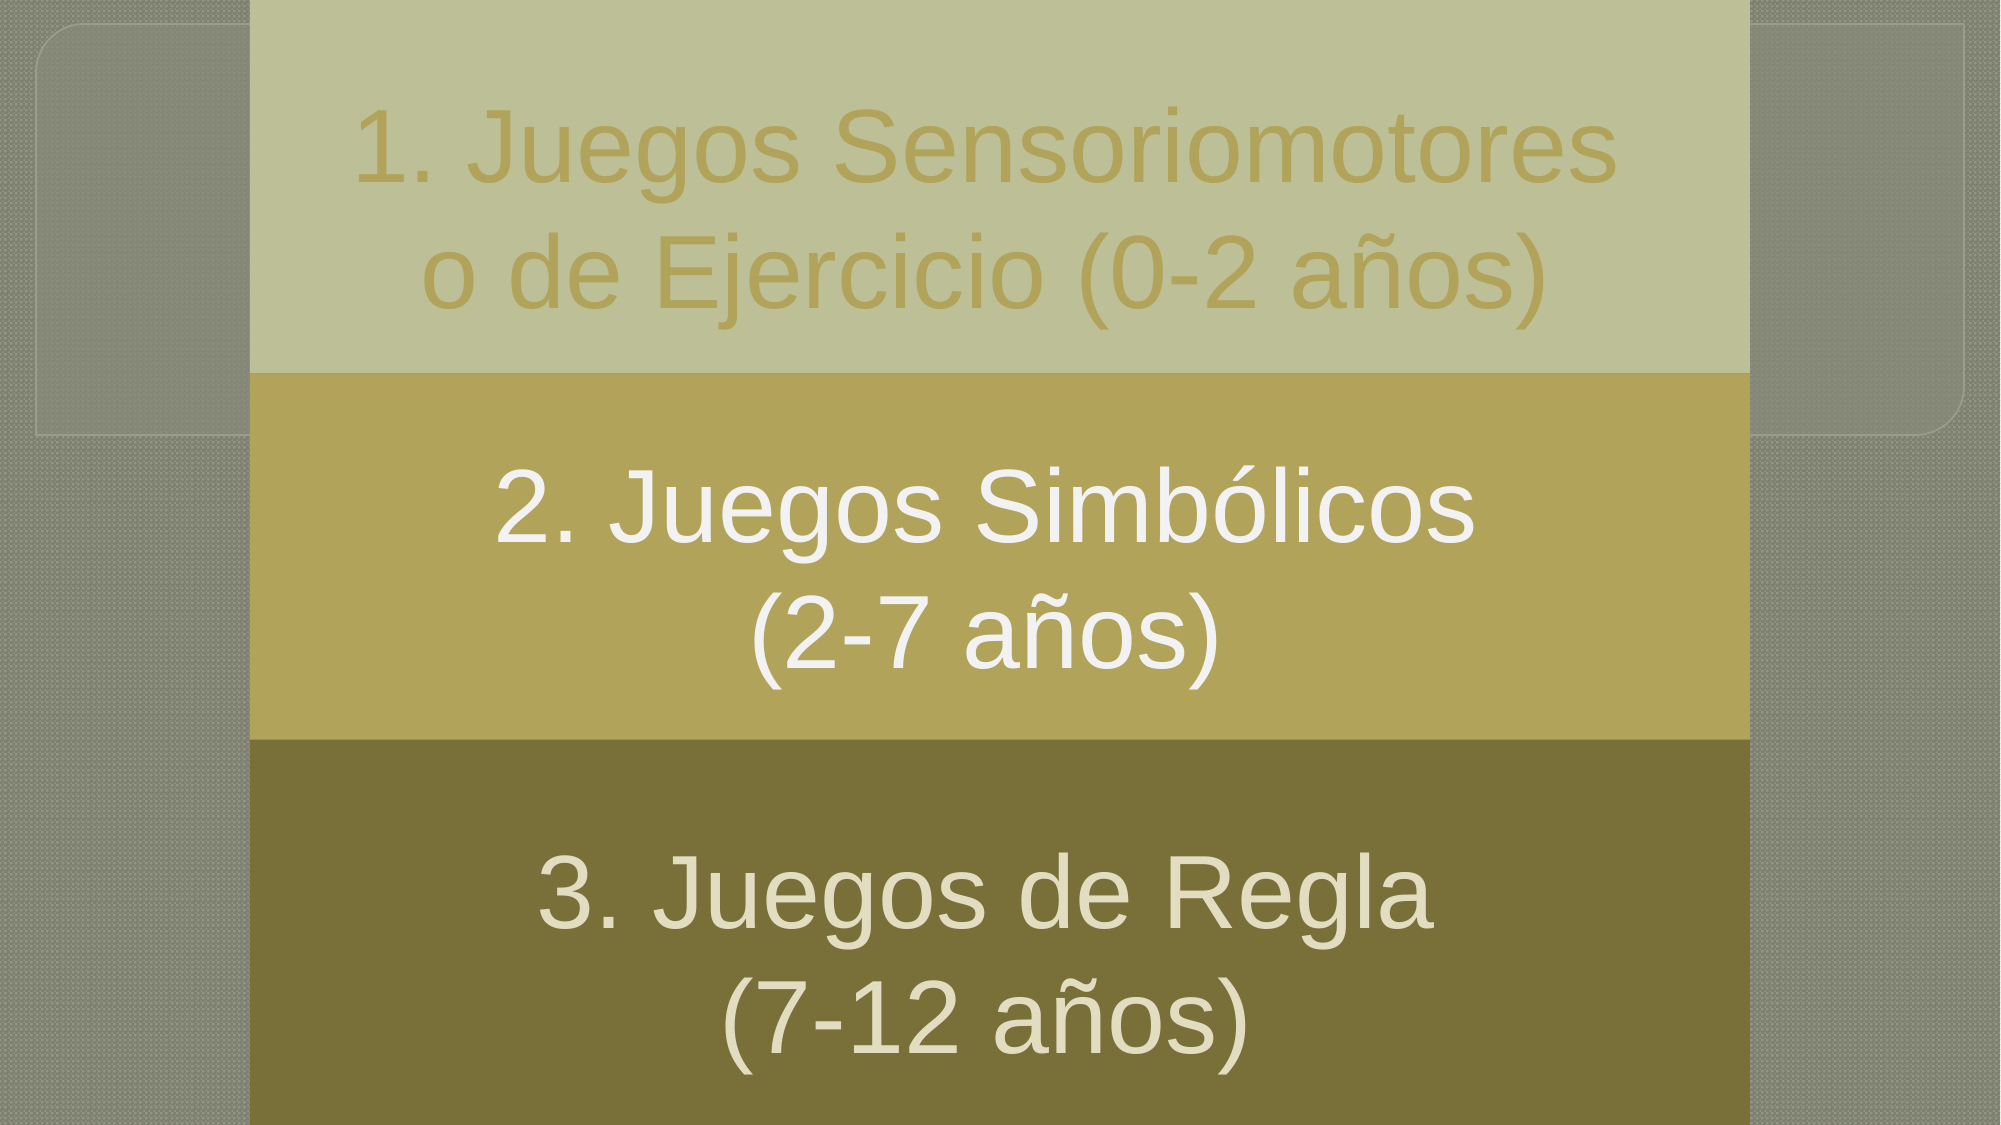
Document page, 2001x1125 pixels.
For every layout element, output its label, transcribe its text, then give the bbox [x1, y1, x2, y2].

text_box [247, 0, 1753, 371]
text_box [247, 737, 1753, 1125]
text_box 2. Juegos Simbólicos (2-7 años) [326, 397, 1677, 697]
title 1. Juegos Sensoriomotores o de Ejercicio (0-2 años) [326, 37, 1677, 337]
text_box [247, 370, 1753, 737]
text_box 3. Juegos de Regla (7-12 años) [326, 782, 1677, 1082]
